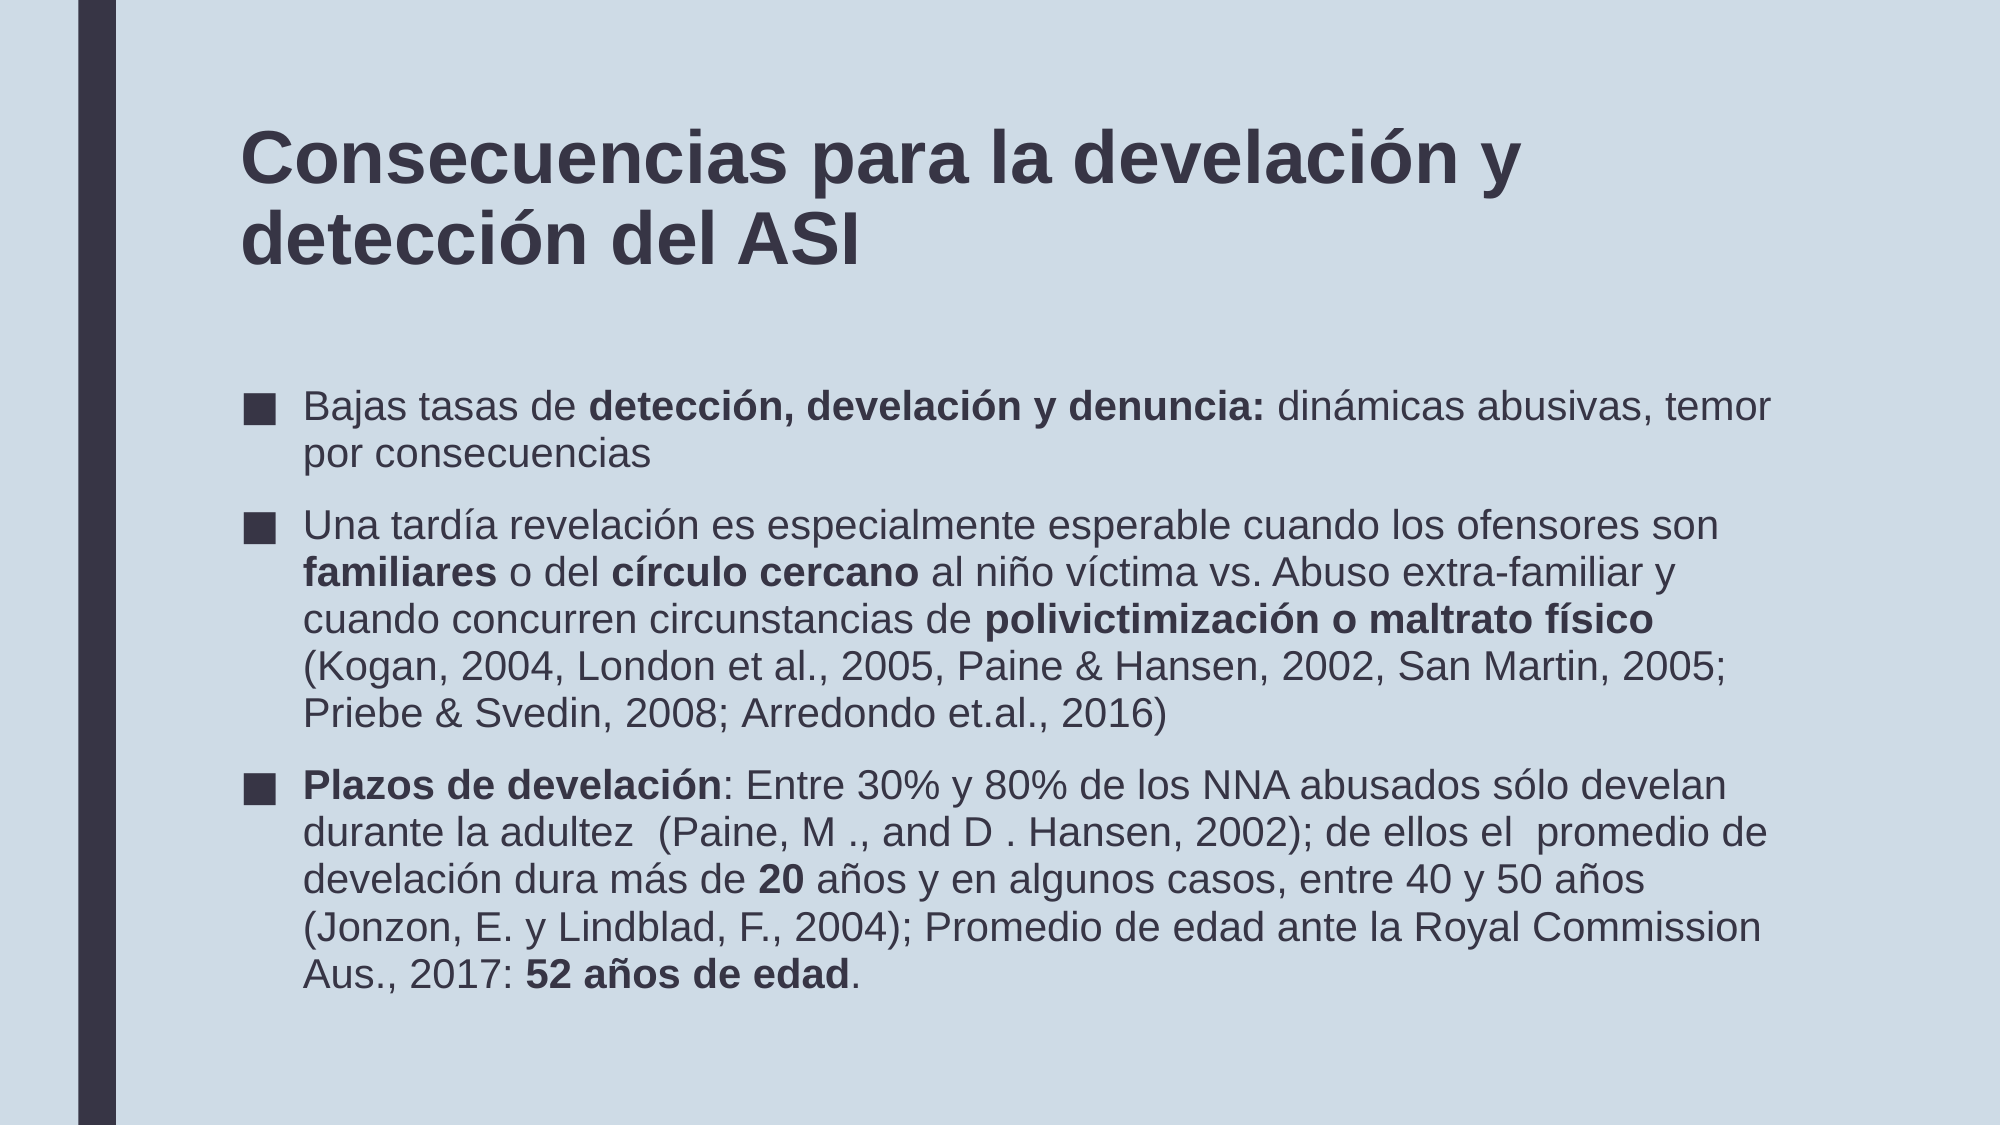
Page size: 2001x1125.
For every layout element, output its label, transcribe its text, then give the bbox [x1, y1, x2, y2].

list Bajas tasas de detección, develación y denuncia: dinámicas abusivas, temor por consecuencias Una tardía revelación es especialmente esperable cuando los ofensores son familiares o del círculo cercano al niño víctima vs. Abuso extra-familiar y cuando concurren circunstancias de polivictimización o maltrato físico (Kogan, 2004, London et al., 2005, Paine & Hansen, 2002, San Martin, 2005; Priebe & Svedin, 2008; Arredondo et.al., 2016) Plazos de develación: Entre 30% y 80% de los NNA abusados sólo develan durante la adultez (Paine, M ., and D . Hansen, 2002); de ellos el promedio de develación dura más de 20 años y en algunos casos, entre 40 y 50 años (Jonzon, E. y Lindblad, F., 2004); Promedio de edad ante la Royal Commission Aus., 2017: 52 años de edad. [225, 299, 1800, 1022]
title Consecuencias para la develación y detección del ASI [225, 112, 1800, 299]
